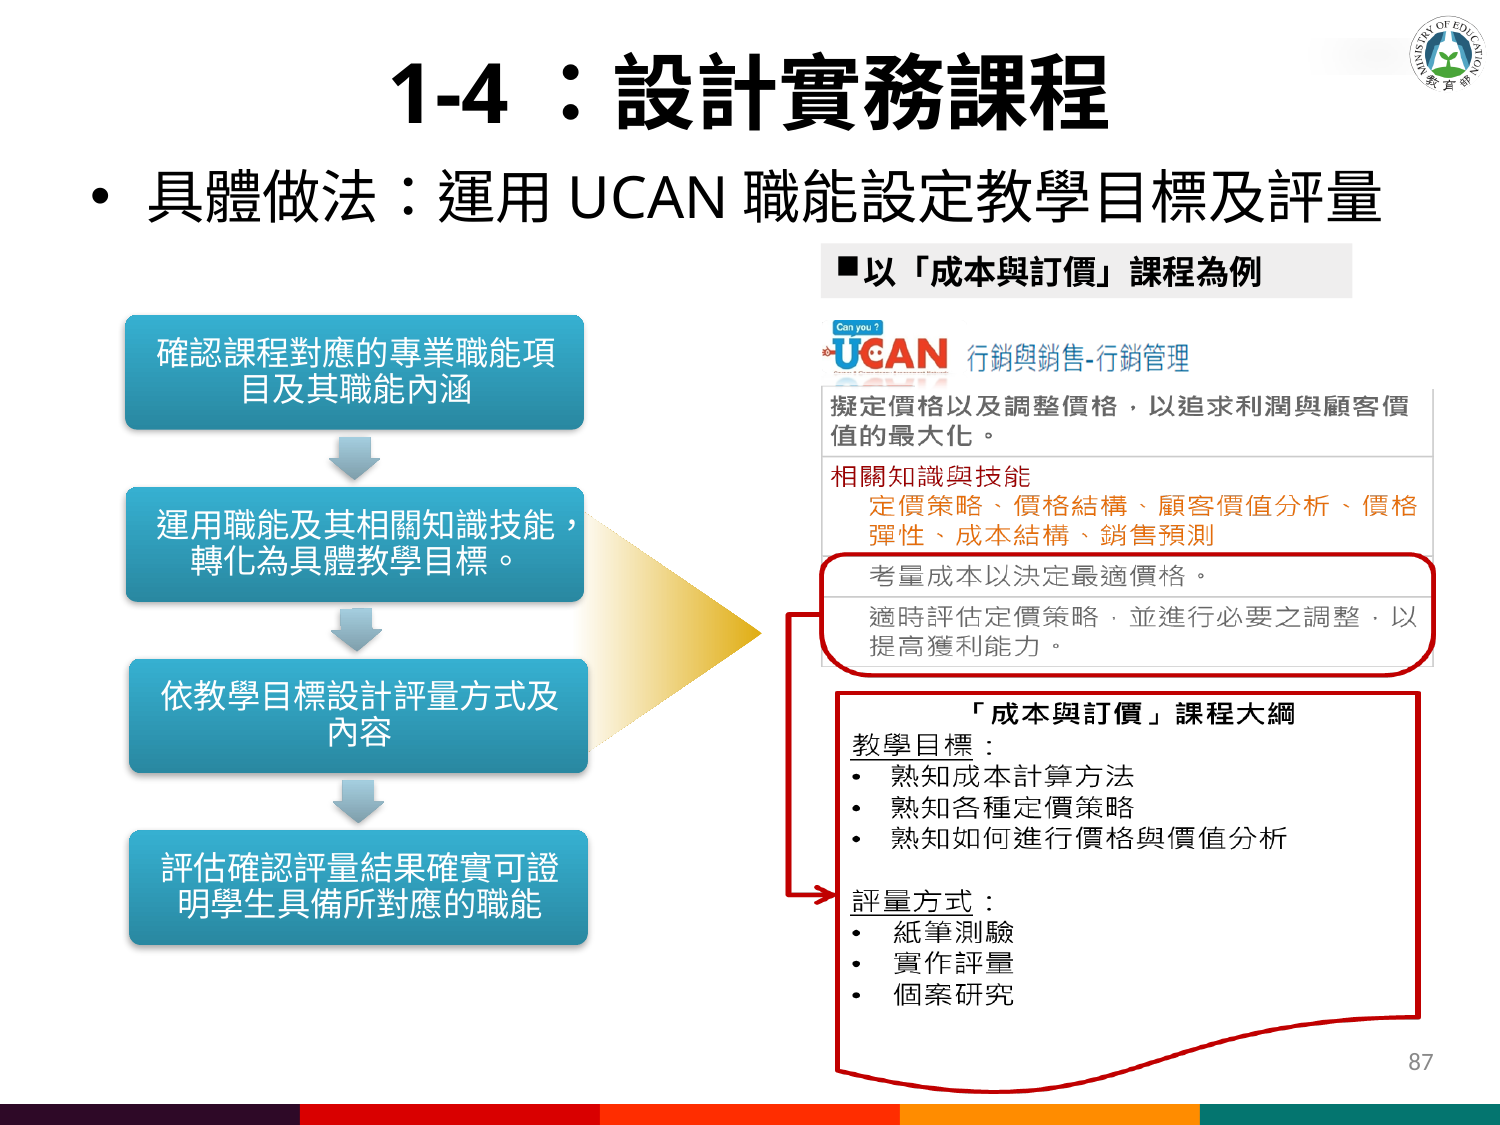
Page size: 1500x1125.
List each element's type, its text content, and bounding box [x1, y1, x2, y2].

text_box 以「成本與訂價」課程為例 [820, 243, 1353, 299]
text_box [27, 314, 690, 946]
picture [1417, 15, 1487, 93]
text_box 具體做法：運用UCAN職能設定教學目標及評量 [74, 153, 1425, 1005]
text_box 1-4：設計實務課程 [74, 30, 1425, 149]
picture [785, 314, 1436, 1095]
text_box [690, 584, 762, 683]
